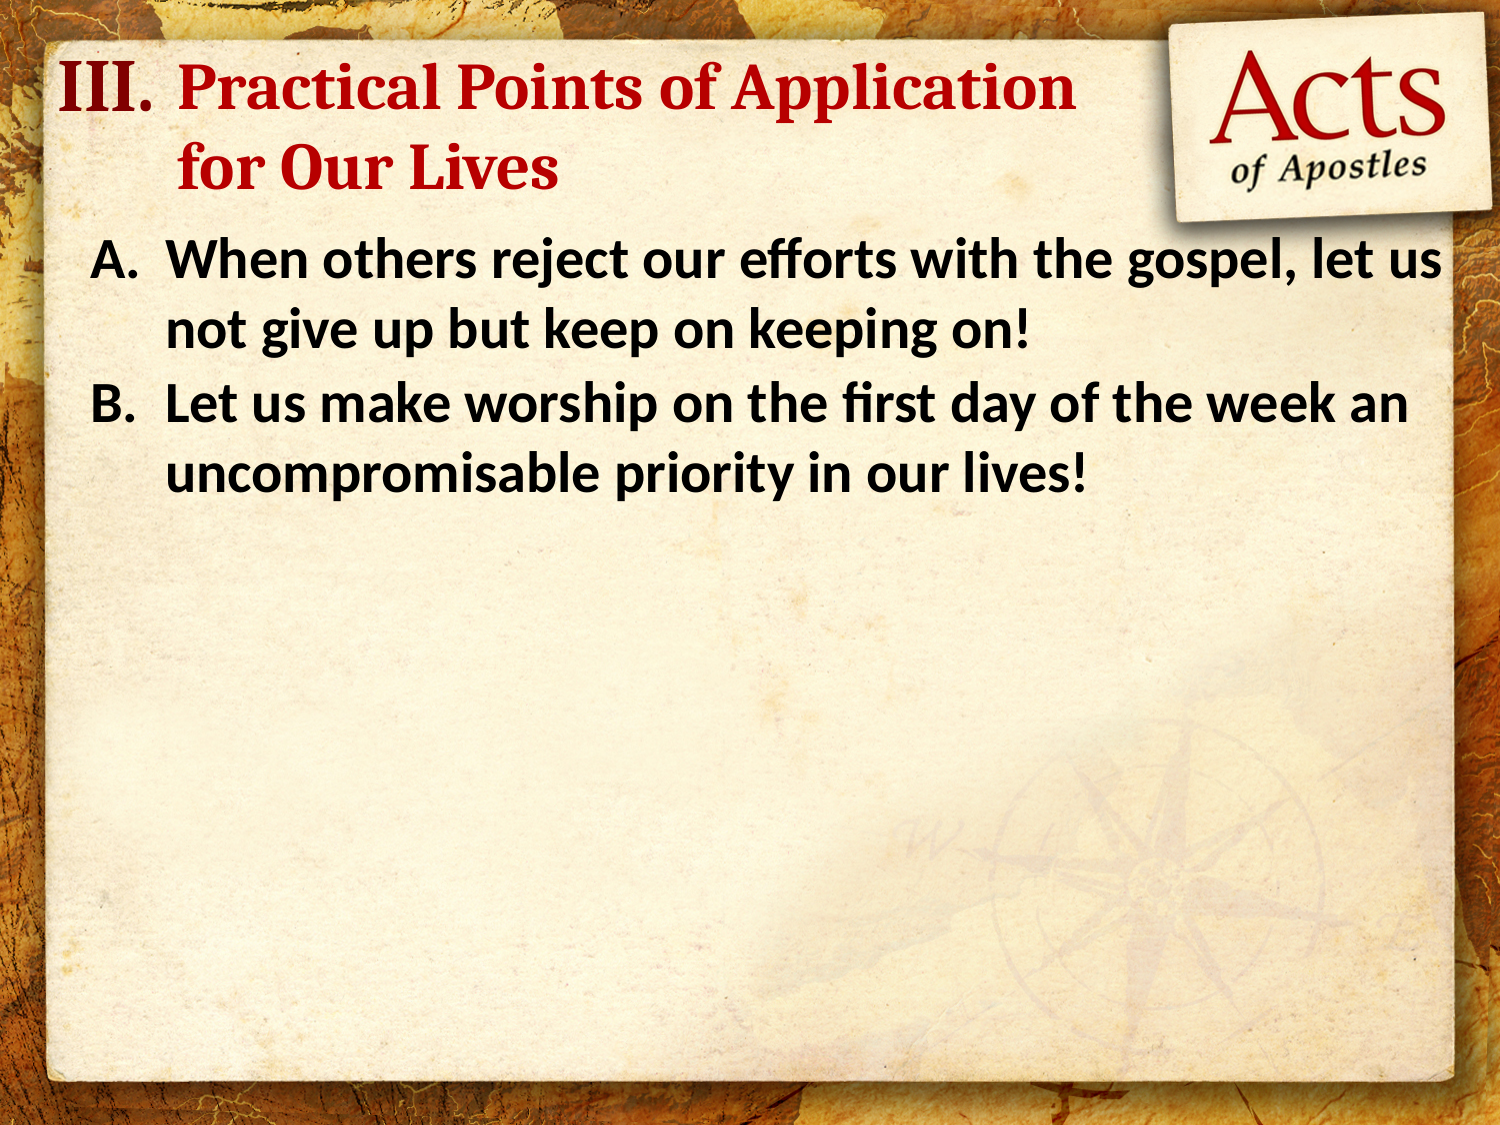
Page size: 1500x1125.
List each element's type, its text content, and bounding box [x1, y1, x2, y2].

title Practical Points of Application for Our Lives [162, 45, 1175, 200]
picture [0, 0, 1500, 1125]
list When others reject our efforts with the gospel, let us not give up but keep on keeping on! Let us make worship on the first day of the week an uncompromisable priority in our lives! [75, 212, 1463, 1113]
text_box III. [37, 37, 175, 125]
